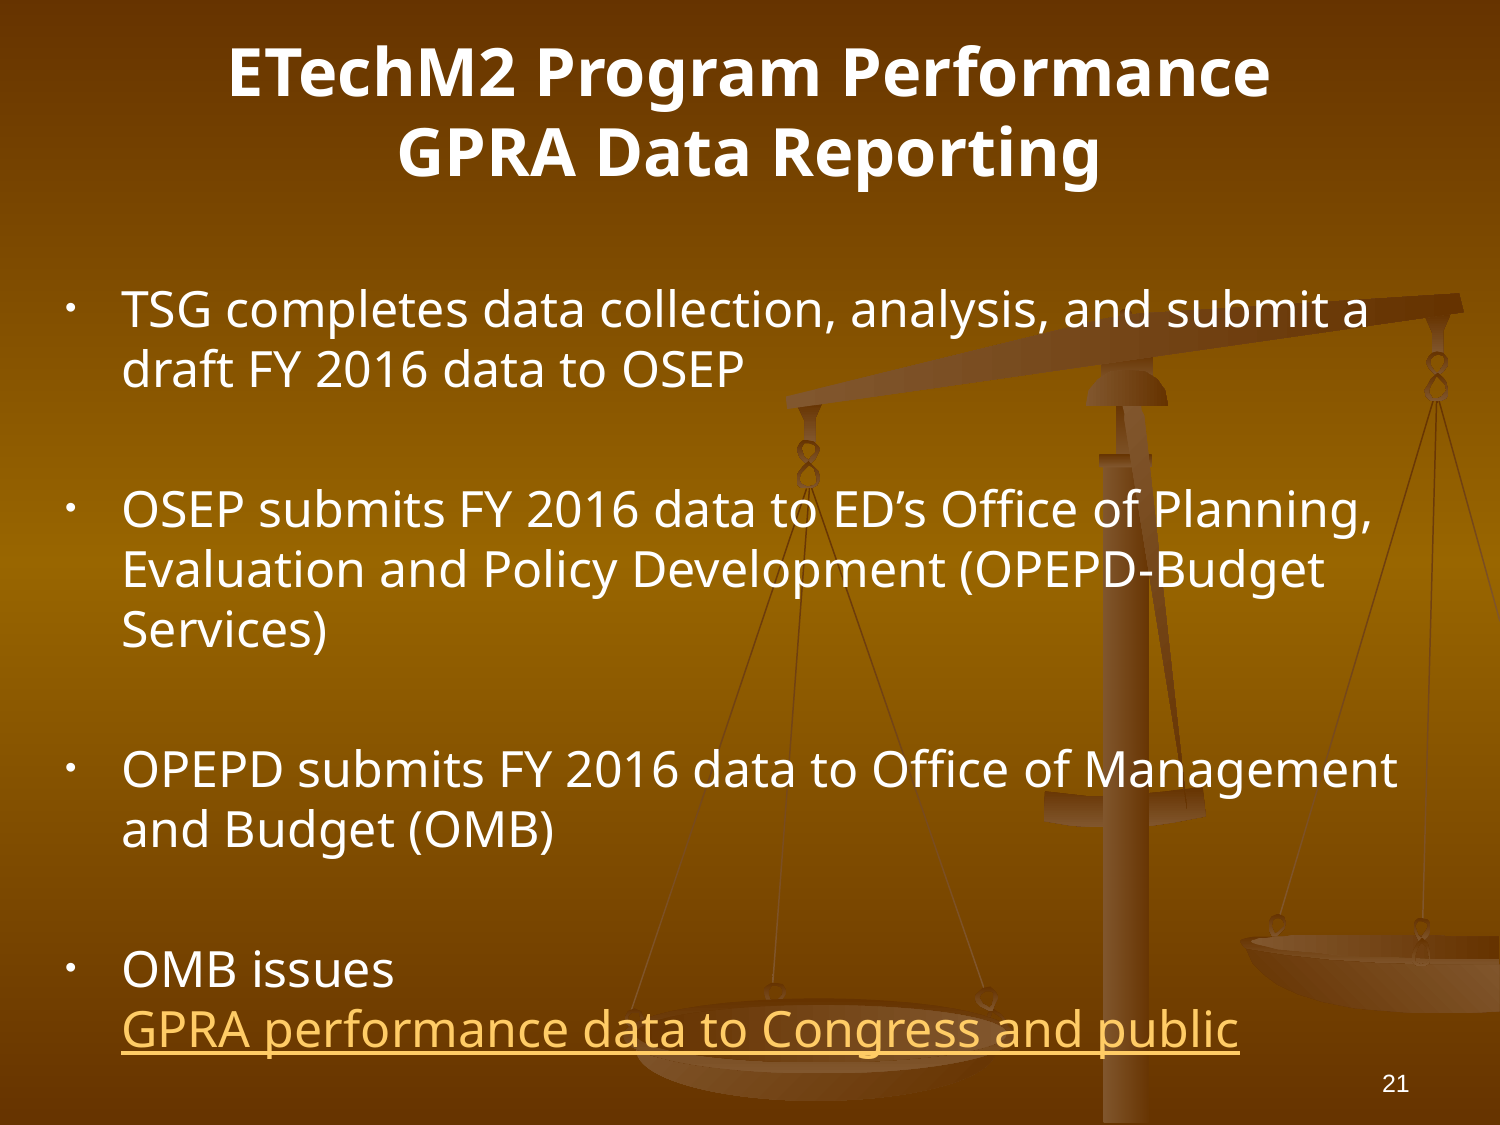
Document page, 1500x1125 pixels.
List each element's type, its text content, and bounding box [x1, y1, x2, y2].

list TSG completes data collection, analysis, and submit a draft FY 2016 data to OSEP OSEP submits FY 2016 data to ED’s Office of Planning, Evaluation and Policy Development (OPEPD-Budget Services) OPEPD submits FY 2016 data to Office of Management and Budget (OMB) OMB issues GPRA performance data to Congress and public [50, 200, 1450, 1094]
title ETechM2 Program Performance GPRA Data Reporting [75, 37, 1425, 213]
slide_number 21 [1074, 1094, 1425, 1105]
